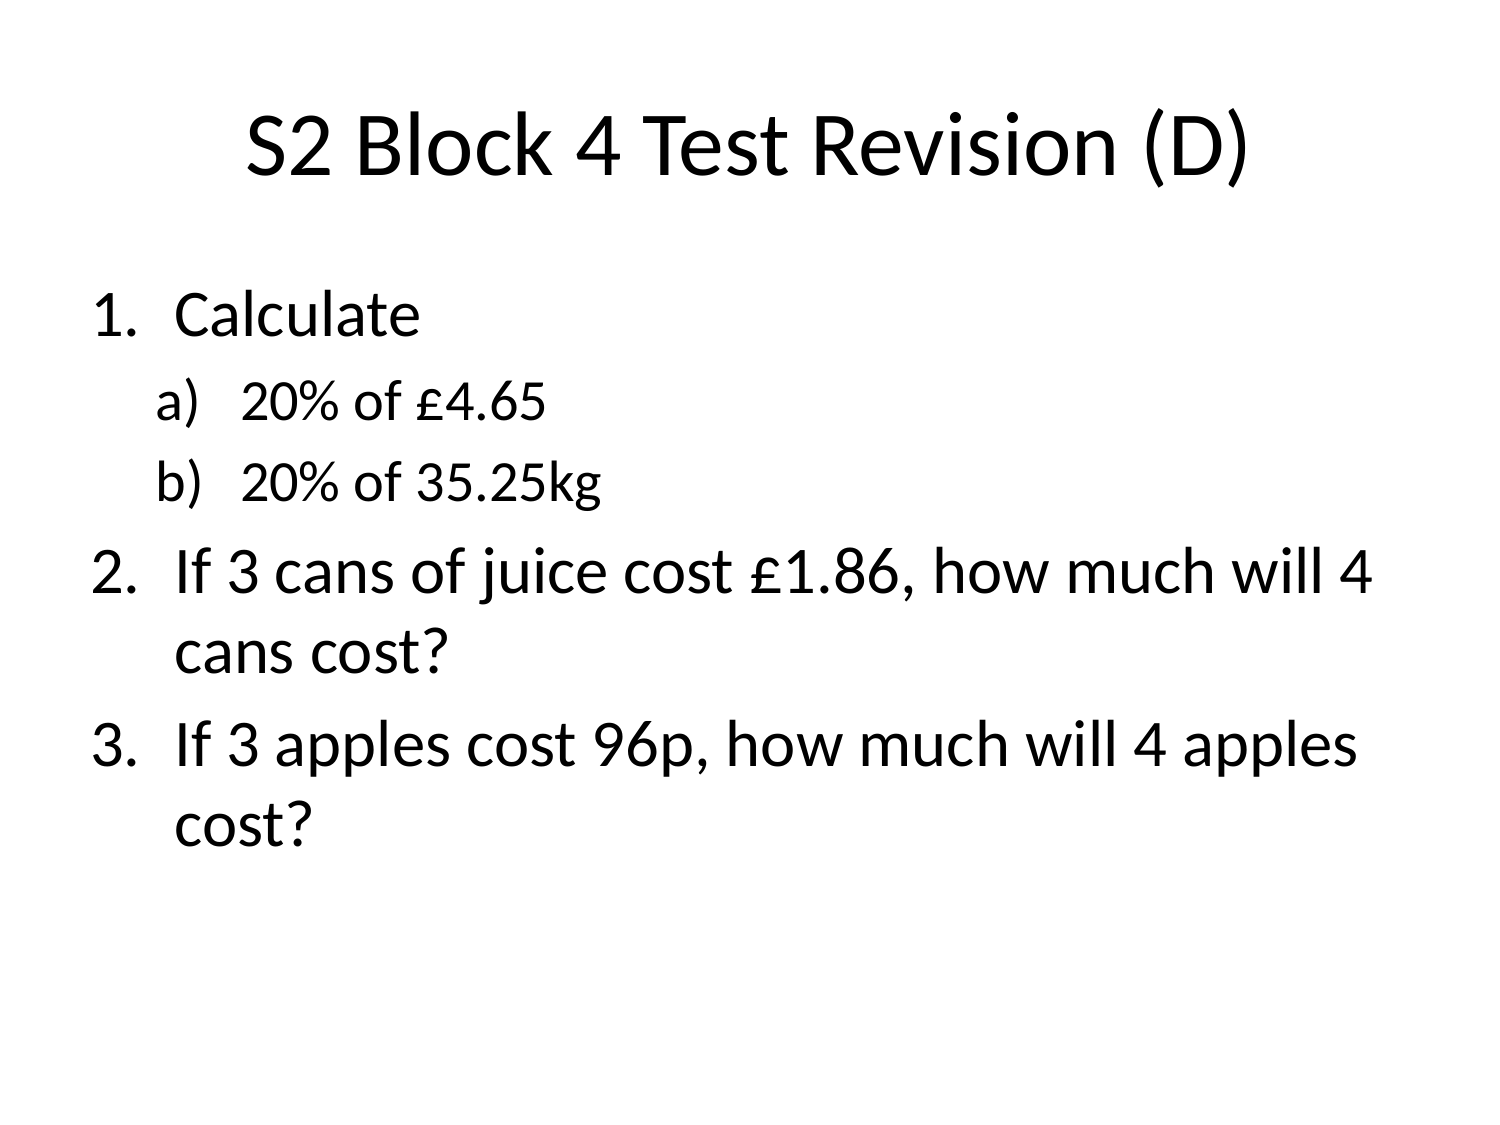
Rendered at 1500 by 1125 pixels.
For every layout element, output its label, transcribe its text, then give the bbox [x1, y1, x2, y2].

title S2 Block 4 Test Revision (D) [75, 45, 1425, 233]
list Calculate 20% of £4.65 20% of 35.25kg If 3 cans of juice cost £1.86, how much will 4 cans cost? If 3 apples cost 96p, how much will 4 apples cost? [75, 262, 1425, 1005]
